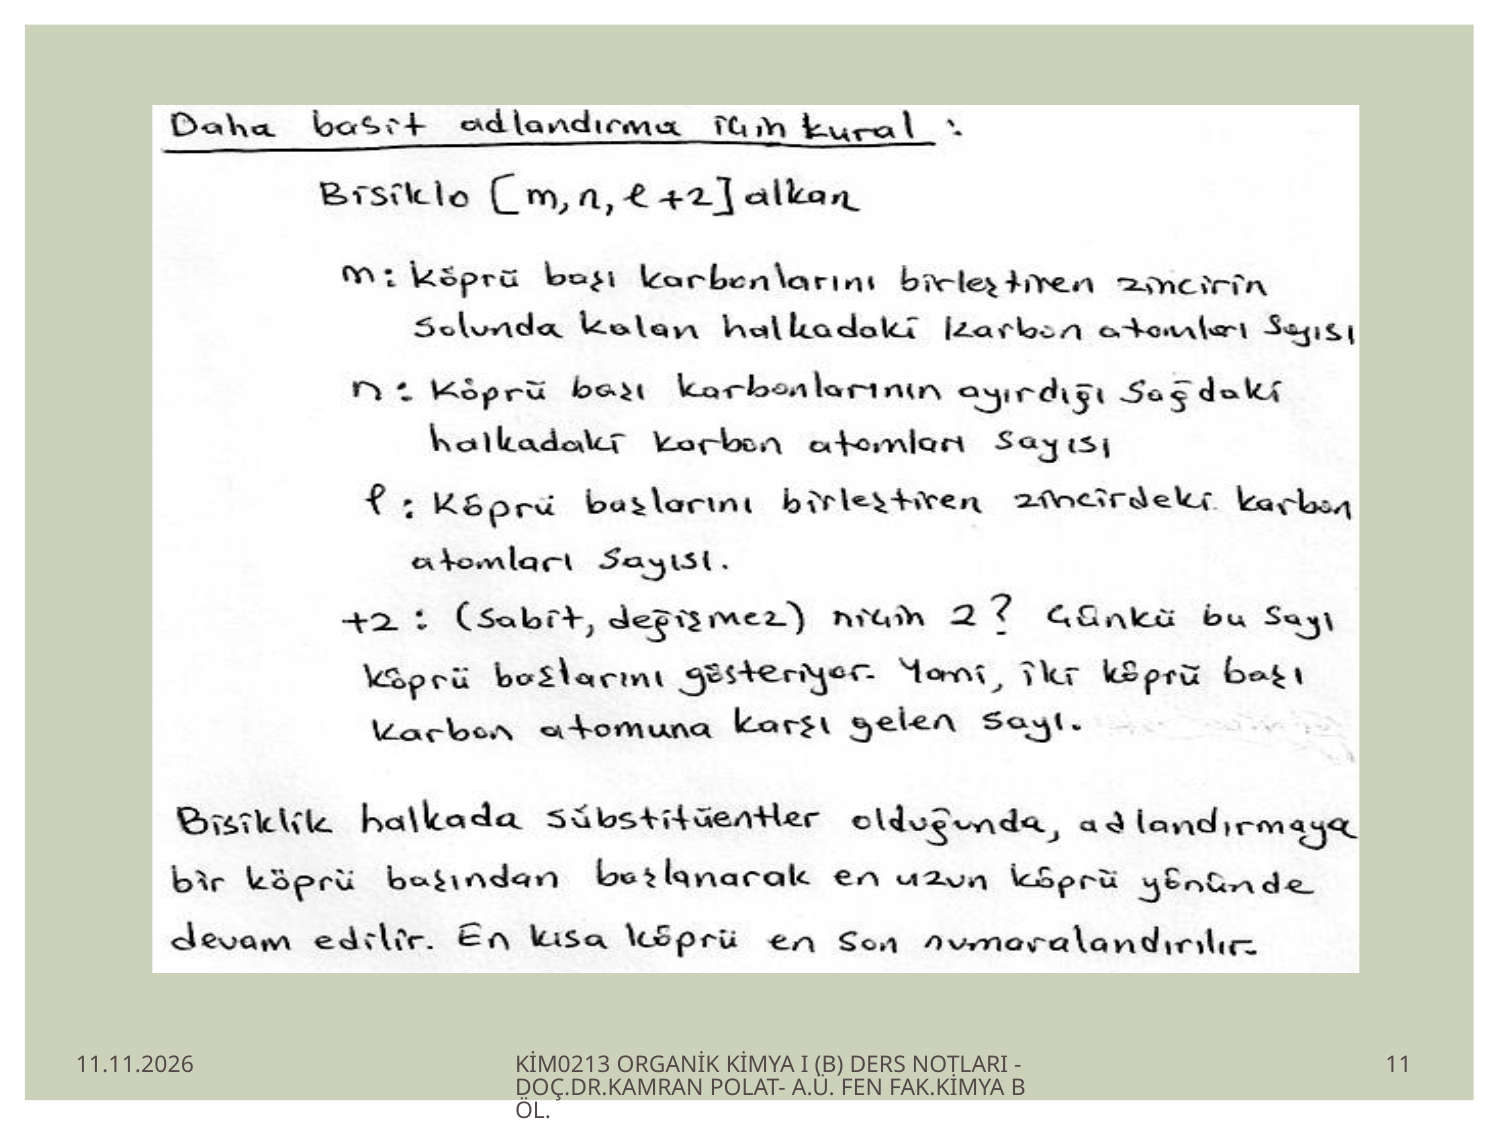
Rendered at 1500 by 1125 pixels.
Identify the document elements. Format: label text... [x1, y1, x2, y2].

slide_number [60, 1042, 411, 1088]
slide_number 11 [1349, 1041, 1448, 1089]
picture [152, 105, 1360, 973]
footer KİM0213 ORGANİK KİMYA I (B) DERS NOTLARI - DOÇ.DR.KAMRAN POLAT- A.Ü. FEN FAK.KİMYA BÖL. [500, 1042, 1050, 1088]
